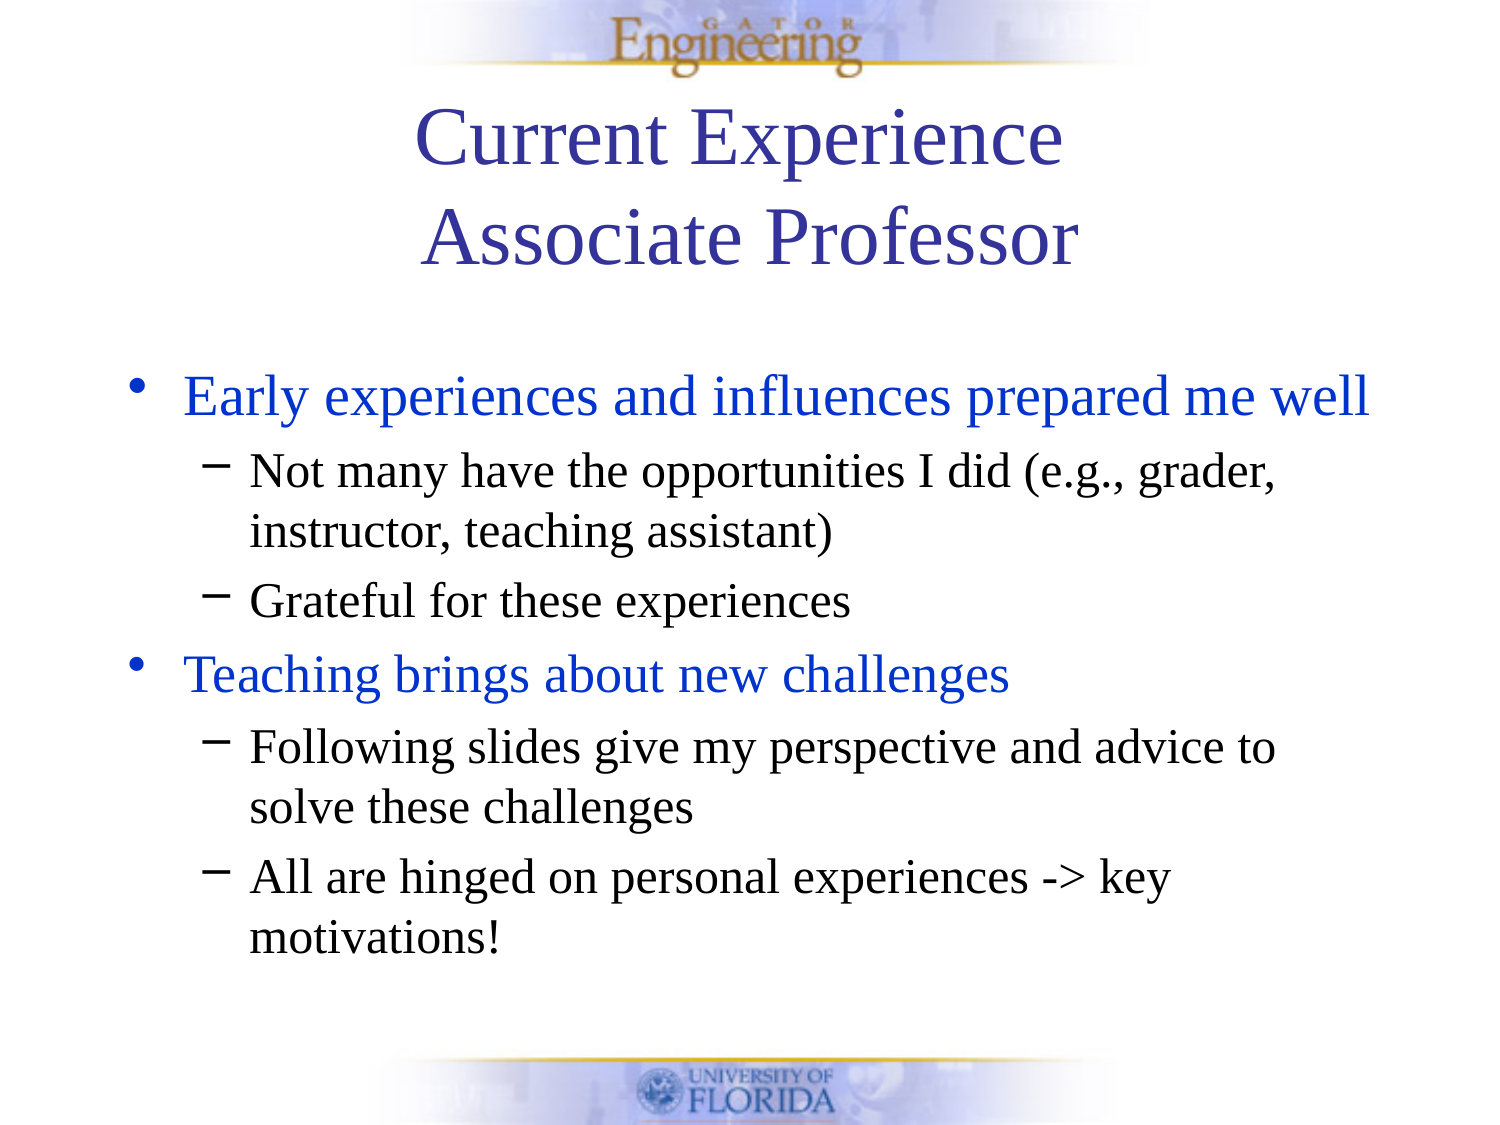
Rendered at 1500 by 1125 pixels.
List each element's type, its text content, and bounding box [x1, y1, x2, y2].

picture [0, 0, 1500, 1125]
title Current Experience Associate Professor [112, 87, 1388, 276]
list Early experiences and influences prepared me well Not many have the opportunities I did (e.g., grader, instructor, teaching assistant) Grateful for these experiences Teaching brings about new challenges Following slides give my perspective and advice to solve these challenges All are hinged on personal experiences -> key motivations! [112, 349, 1388, 863]
